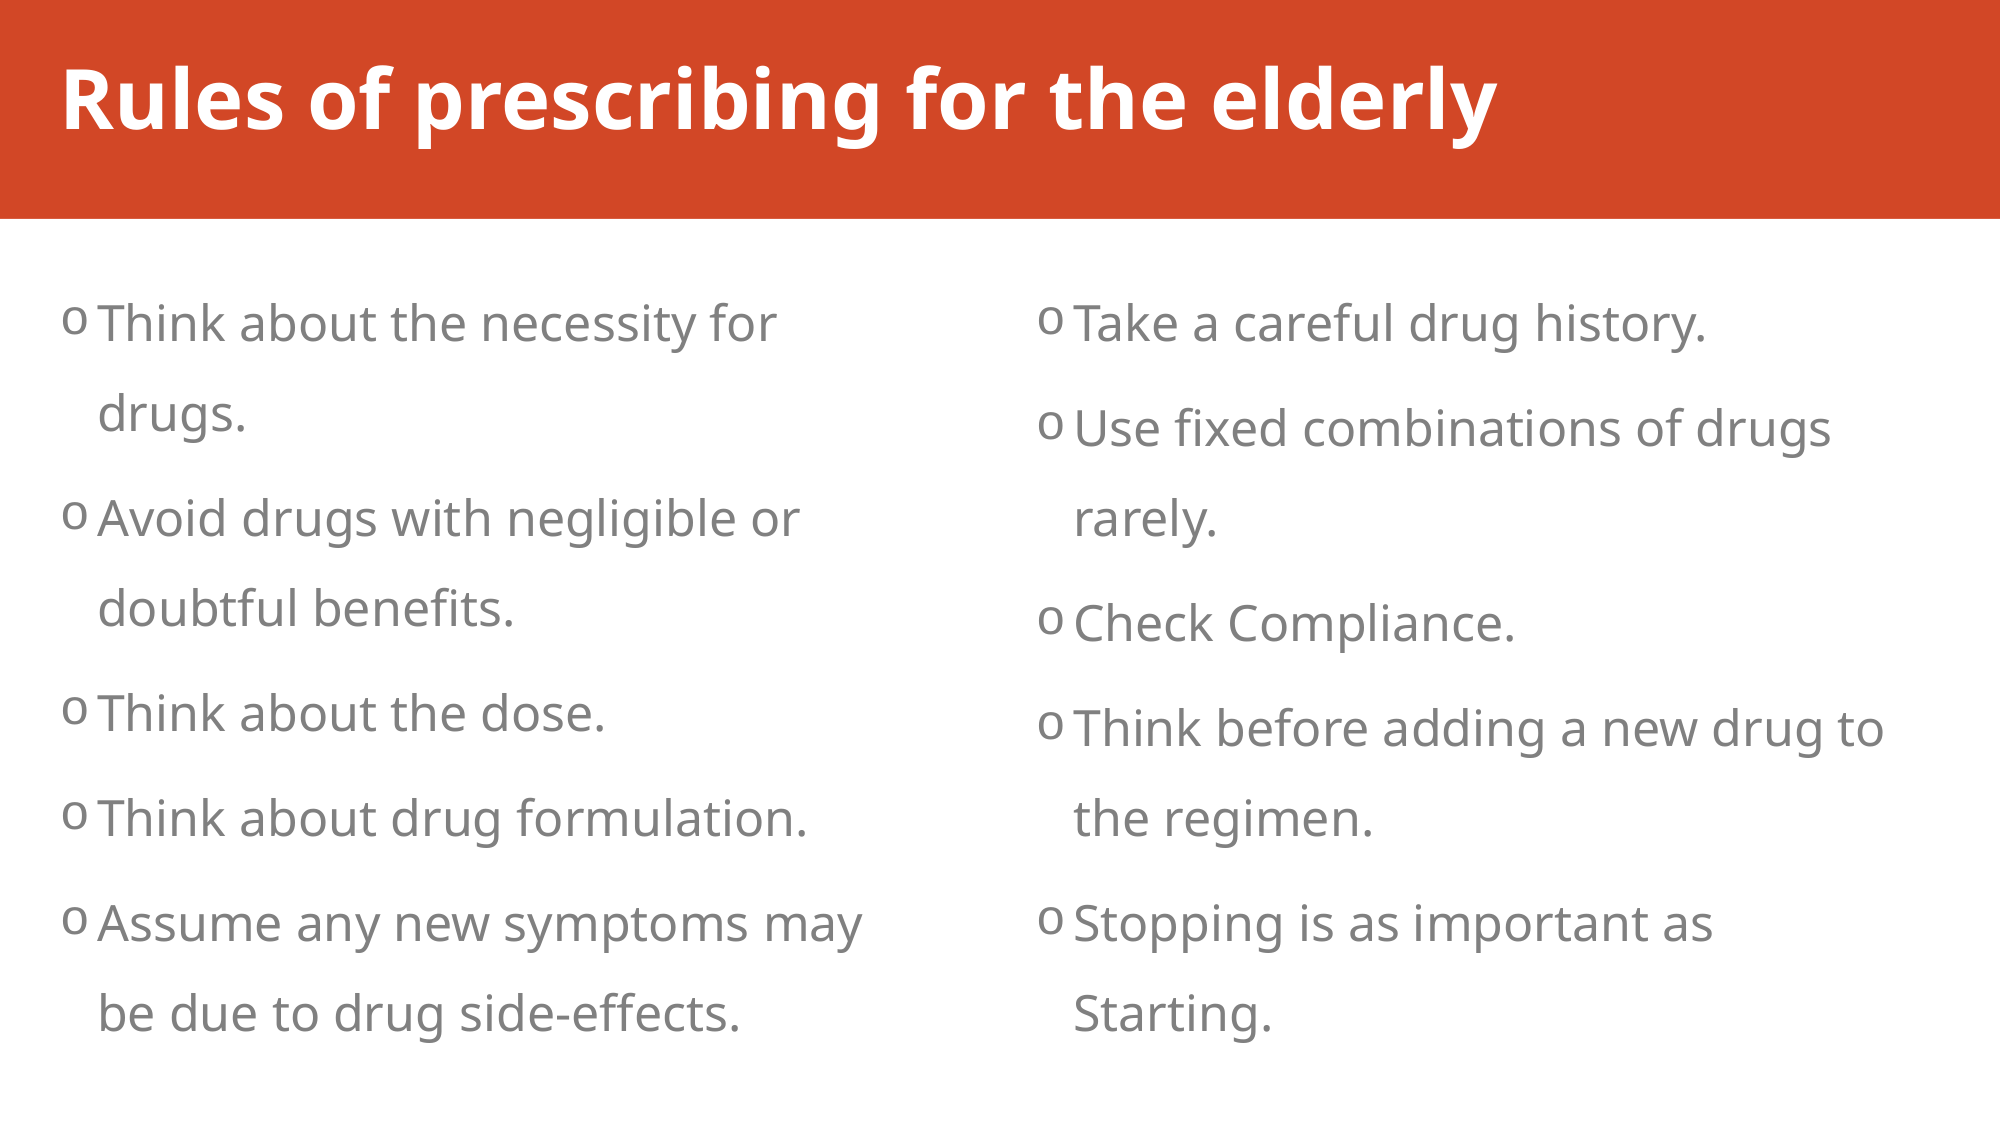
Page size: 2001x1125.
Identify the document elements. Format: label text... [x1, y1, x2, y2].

title Rules of prescribing for the elderly [44, 52, 1807, 254]
list Take a careful drug history. Use fixed combinations of drugs rarely. Check Compliance. Think before adding a new drug to the regimen. Stopping is as important as Starting. [1020, 253, 1933, 1084]
list Think about the necessity for drugs. Avoid drugs with negligible or doubtful benefits. Think about the dose. Think about drug formulation. Assume any new symptoms may be due to drug side-effects. [44, 253, 896, 1084]
